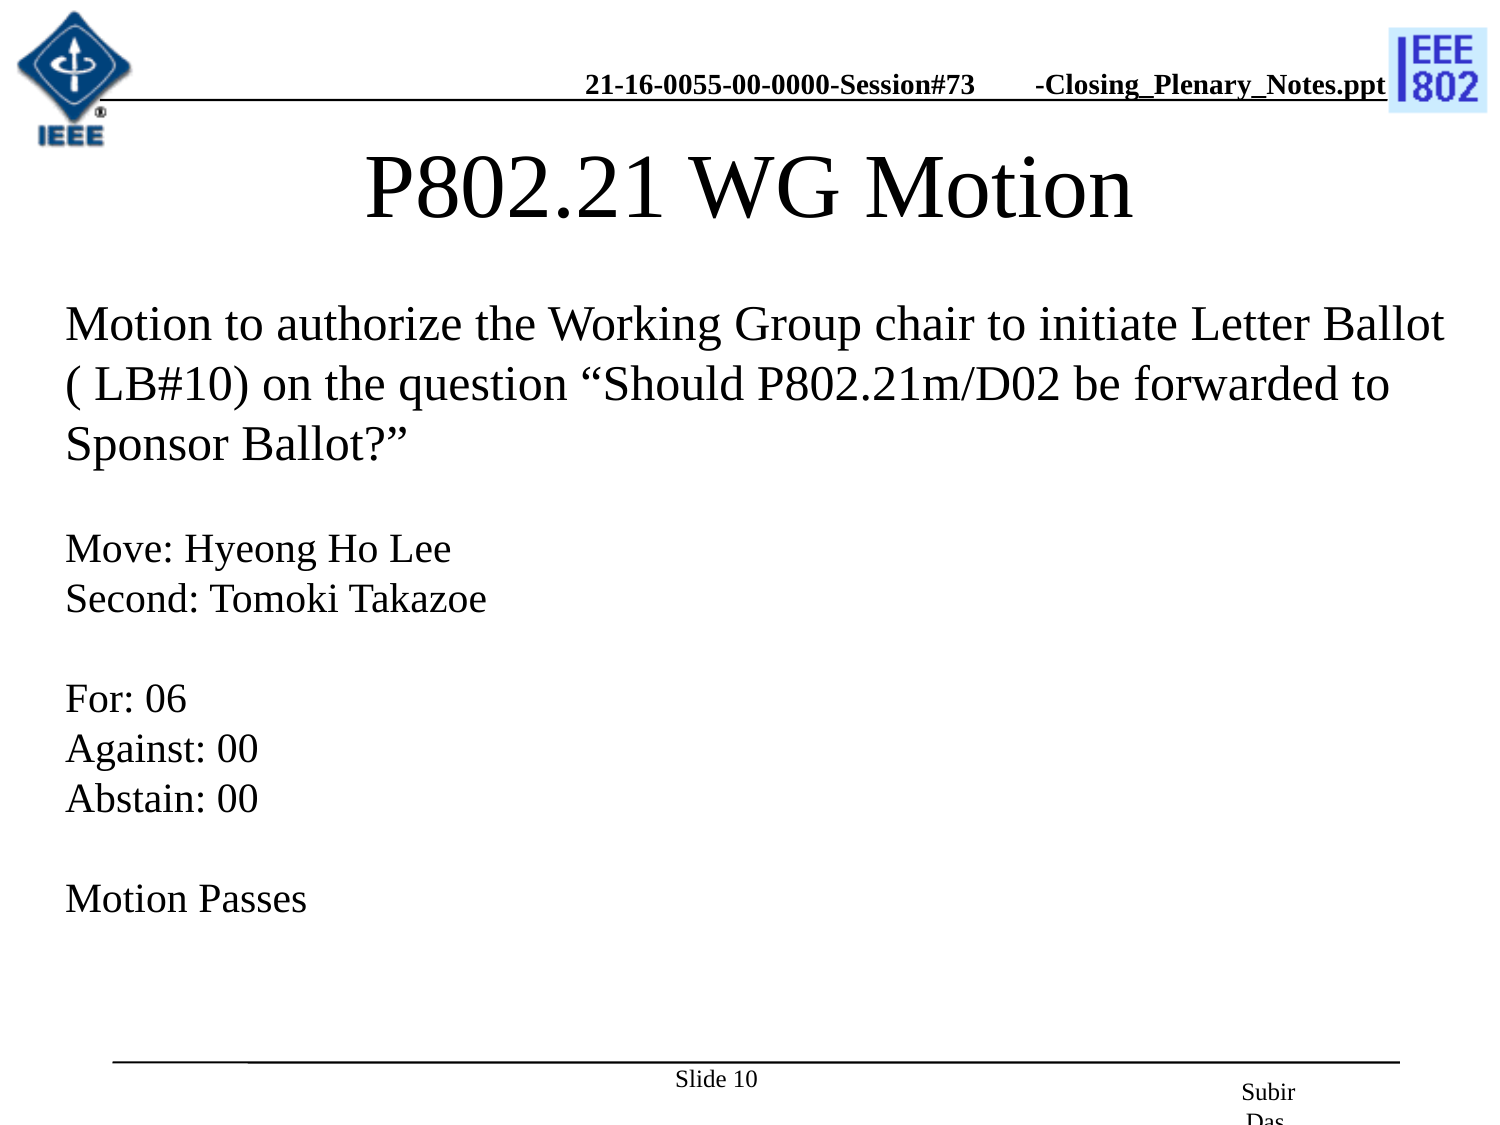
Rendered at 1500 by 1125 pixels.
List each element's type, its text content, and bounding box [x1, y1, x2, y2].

text_box Slide 10 [675, 1062, 838, 1093]
title P802.21 WG Motion [112, 124, 1388, 238]
slide_number Subir Das, Chair, IEEE 802.21 [1224, 1074, 1312, 1106]
picture [12, 9, 137, 150]
text_box Motion to authorize the Working Group chair to initiate Letter Ballot ( LB#10) on the question “Should P802.21m/D02 be forwarded to Sponsor Ballot?” Move: Hyeong Ho Lee Second: Tomoki Takazoe For: 06 Against: 00 Abstain: 00 Motion Passes [49, 283, 1475, 929]
picture [1374, 9, 1499, 138]
